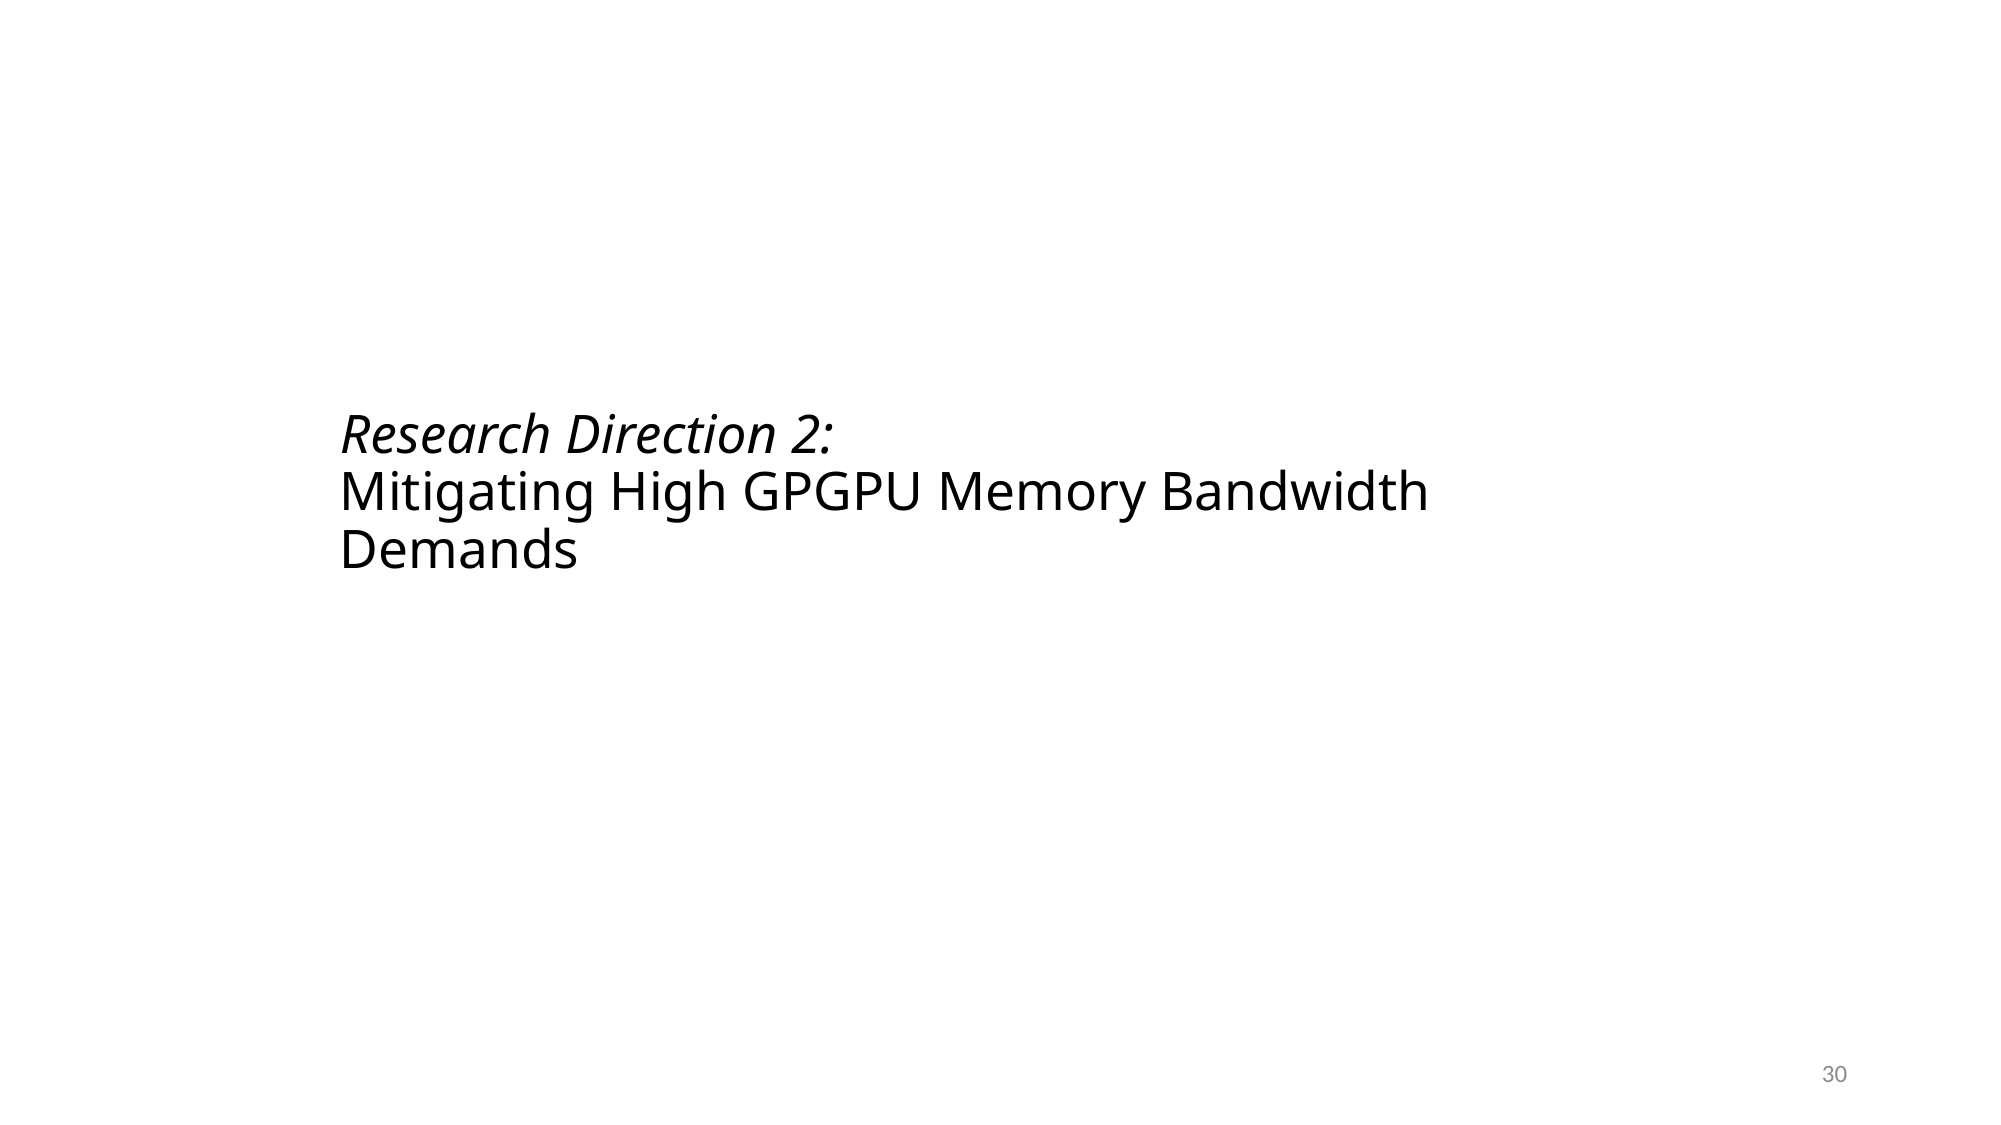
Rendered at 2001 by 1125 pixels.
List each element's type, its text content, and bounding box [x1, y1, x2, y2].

slide_number 30 [1412, 1042, 1863, 1103]
title Research Direction 2: Mitigating High GPGPU Memory Bandwidth Demands [324, 399, 1675, 588]
